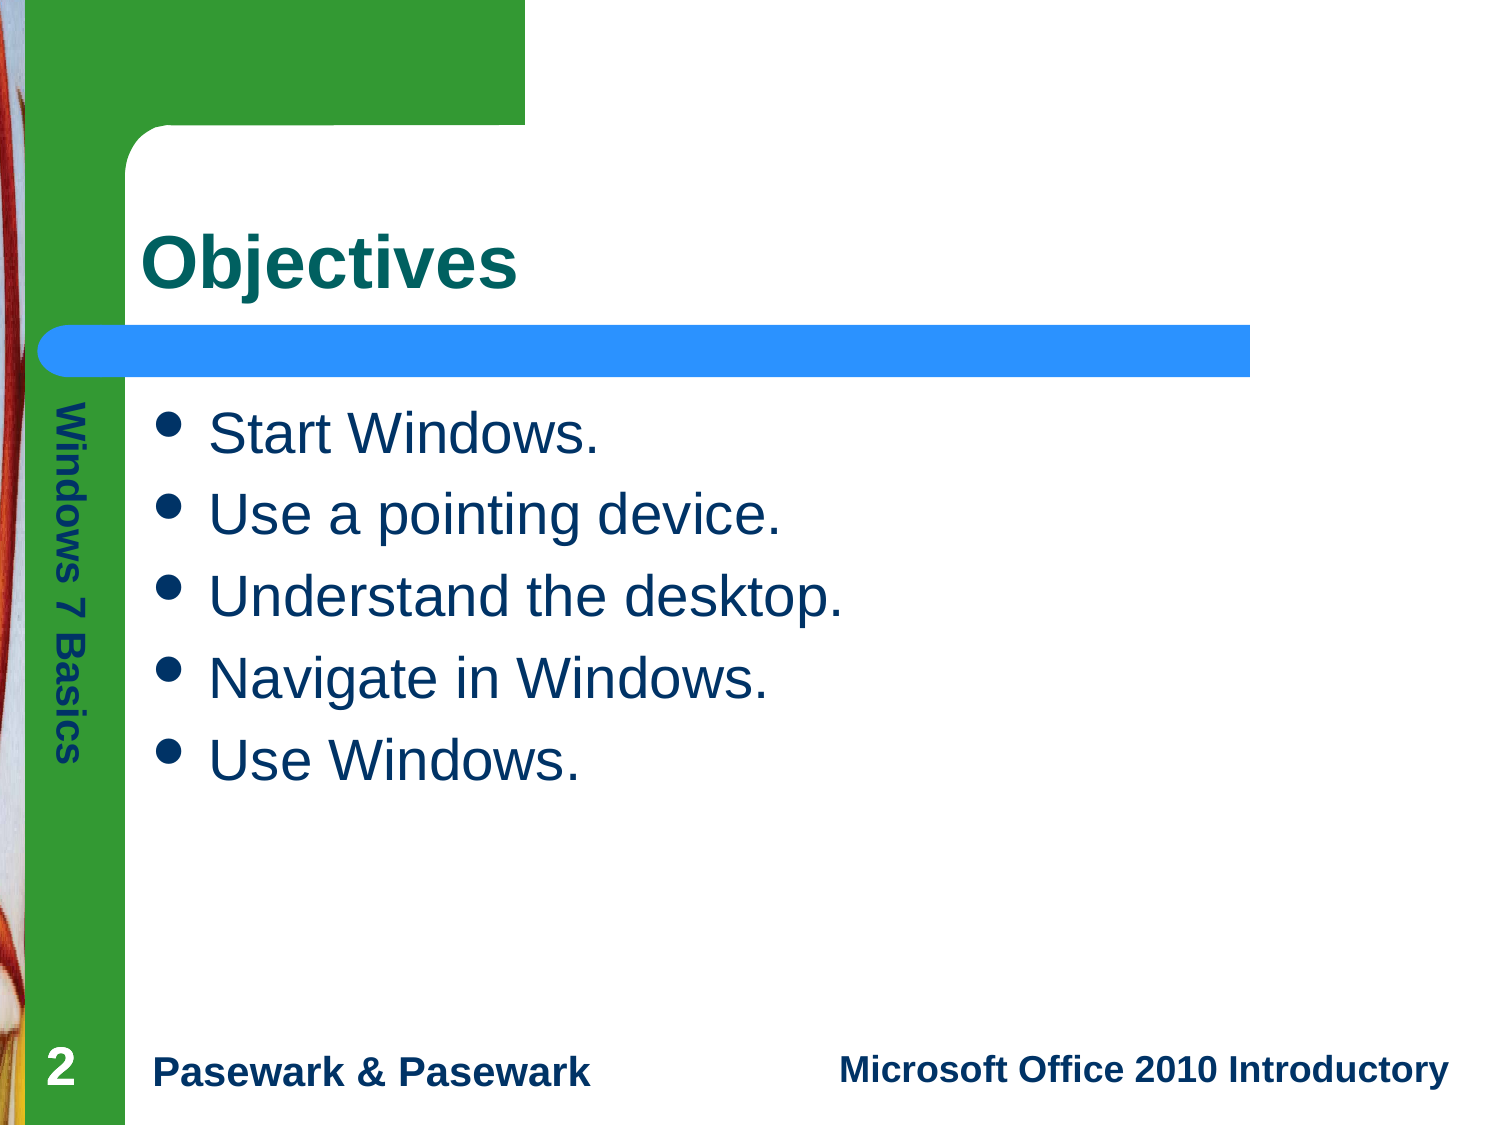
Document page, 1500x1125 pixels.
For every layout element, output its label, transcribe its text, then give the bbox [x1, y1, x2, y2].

picture [0, 0, 25, 1125]
text_box 2 [13, 1023, 111, 1105]
title Objectives [124, 124, 1426, 313]
list Start Windows. Use a pointing device. Understand the desktop. Navigate in Windows. Use Windows. [137, 387, 1400, 999]
